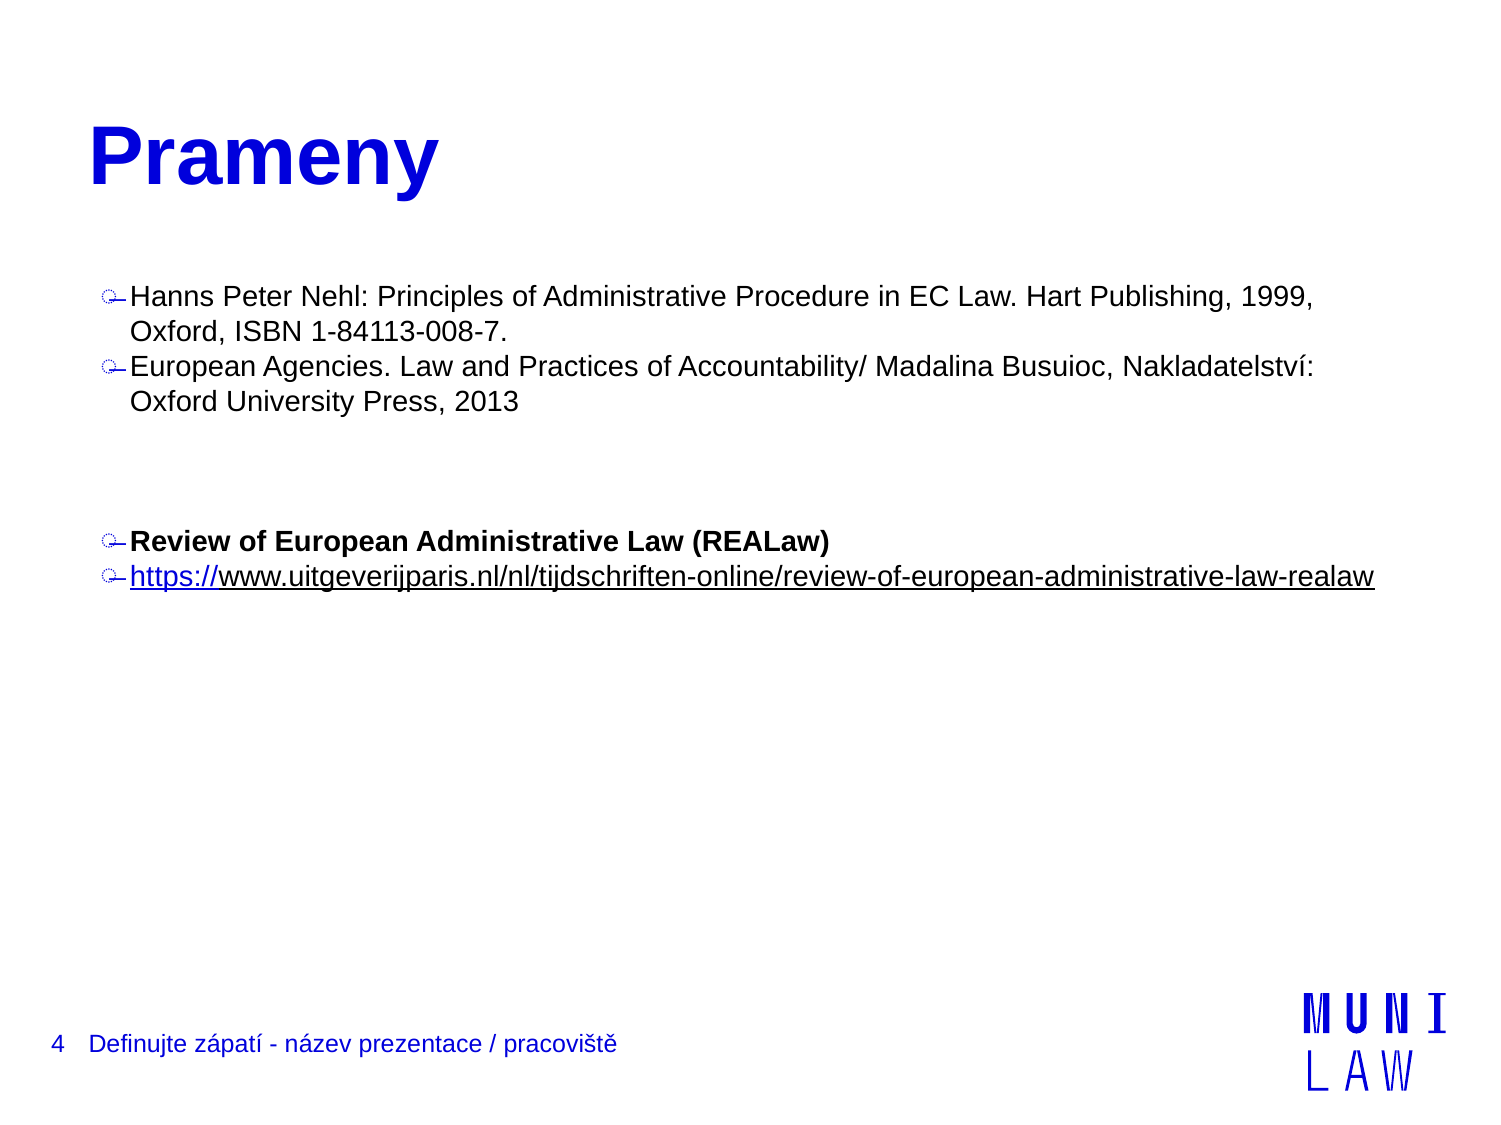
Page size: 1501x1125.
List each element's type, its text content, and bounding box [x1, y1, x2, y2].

title Prameny [88, 118, 1412, 193]
list Hanns Peter Nehl: Principles of Administrative Procedure in EC Law. Hart Publishing, 1999, Oxford, ISBN 1-84113-008-7. European Agencies. Law and Practices of Accountability/ Madalina Busuioc, Nakladatelství: Oxford University Press, 2013 Review of European Administrative Law (REALaw) https://www.uitgeverijparis.nl/nl/tijdschriften-online/review-of-european-administrative-law-realaw [88, 277, 1412, 957]
footer Definujte zápatí - název prezentace / pracoviště [88, 1021, 1064, 1063]
slide_number 4 [50, 1021, 82, 1063]
